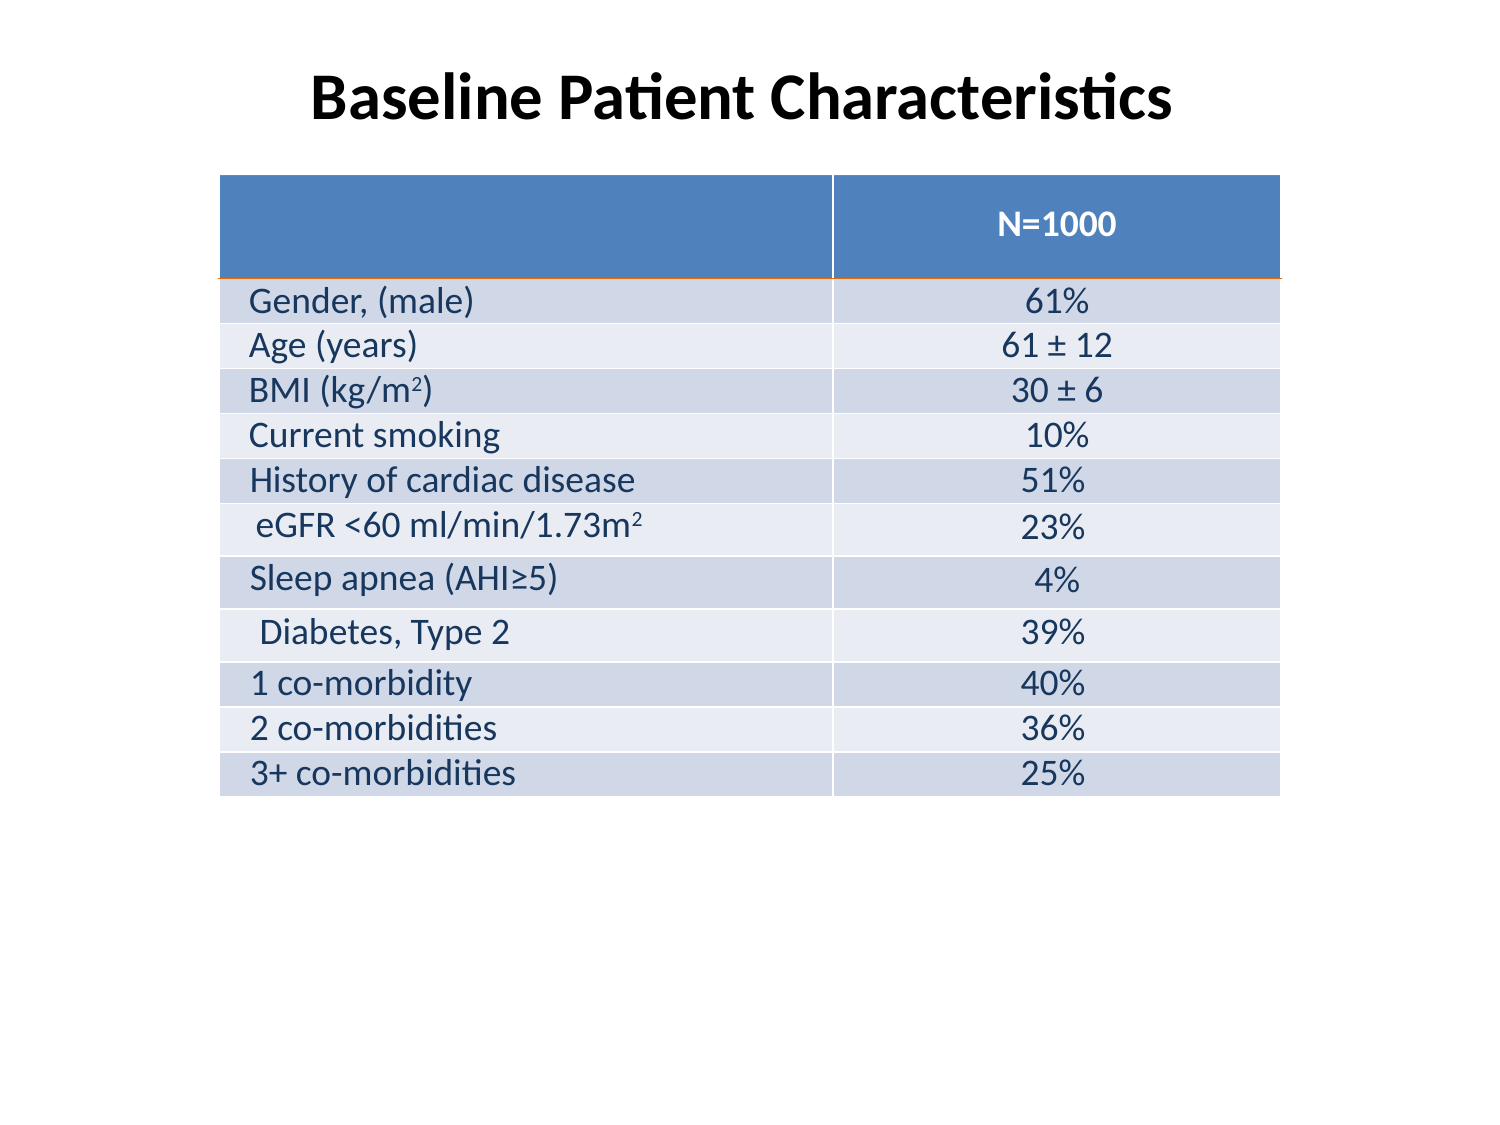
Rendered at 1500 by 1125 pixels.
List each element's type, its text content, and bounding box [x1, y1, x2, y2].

table_cell Diabetes, Type 2 [220, 610, 832, 661]
table_cell 36% [834, 708, 1280, 751]
table_cell BMI (kg/m2) [220, 369, 832, 413]
table_header [220, 176, 832, 278]
table_cell 39% [834, 610, 1280, 661]
table_cell Gender, (male) [220, 279, 832, 323]
table_cell 2 co-morbidities [220, 708, 832, 751]
table_cell Sleep apnea (AHI≥5) [220, 557, 832, 608]
table_cell 25% [834, 753, 1280, 796]
table_cell 3+ co-morbidities [220, 753, 832, 796]
table_cell 40% [834, 663, 1280, 706]
table_cell 51% [834, 459, 1280, 503]
table_cell 23% [834, 504, 1280, 555]
table_cell History of cardiac disease [220, 459, 832, 503]
table_cell Age (years) [220, 324, 832, 368]
table_cell eGFR <60 ml/min/1.73m2 [220, 504, 832, 555]
table_cell 61% [834, 279, 1280, 323]
table_cell 4% [834, 557, 1280, 608]
table_cell 10% [834, 414, 1280, 458]
table_header N=1000 [834, 176, 1280, 278]
table_cell 1 co-morbidity [220, 663, 832, 706]
title Baseline Patient Characteristics [75, 0, 1425, 187]
table_cell 61 ± 12 [834, 324, 1280, 368]
table_cell 30 ± 6 [834, 369, 1280, 413]
table_cell Current smoking [220, 414, 832, 458]
